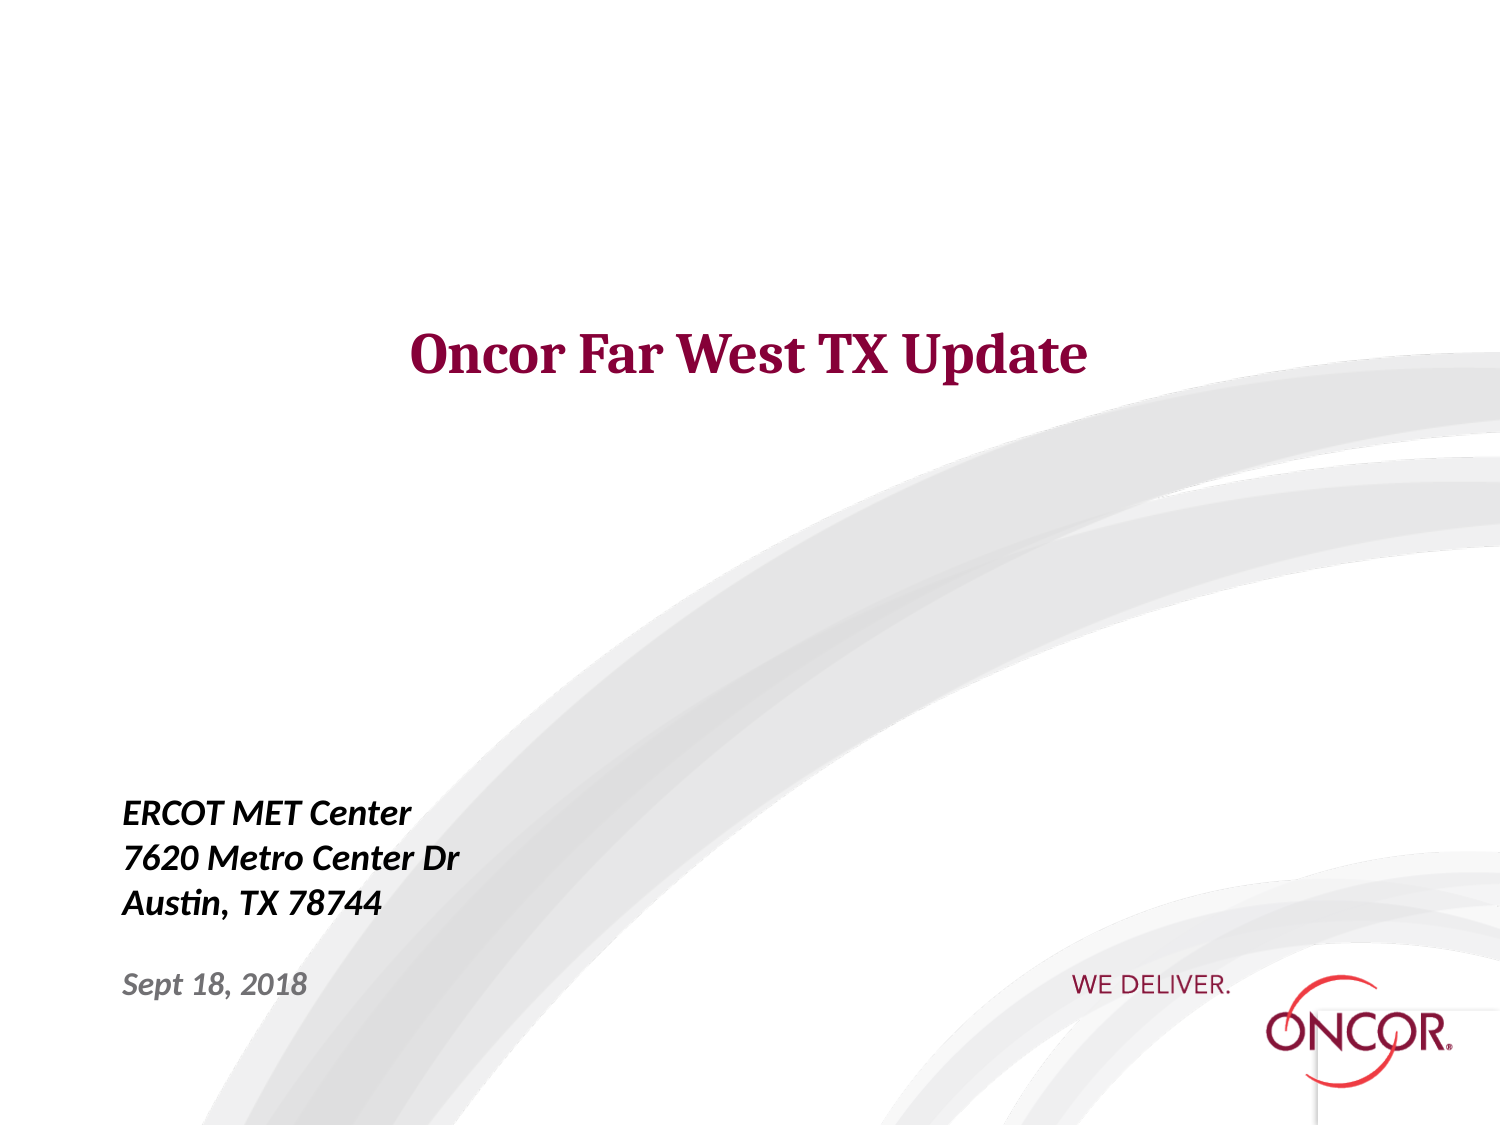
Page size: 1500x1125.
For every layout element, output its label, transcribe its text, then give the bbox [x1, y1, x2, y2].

picture [30, 352, 1500, 1125]
text_box Oncor Far West TX Update [254, 308, 1245, 393]
subtitle ERCOT MET Center 7620 Metro Center Dr Austin, TX 78744 Sept 18, 2018 [62, 787, 1281, 1003]
